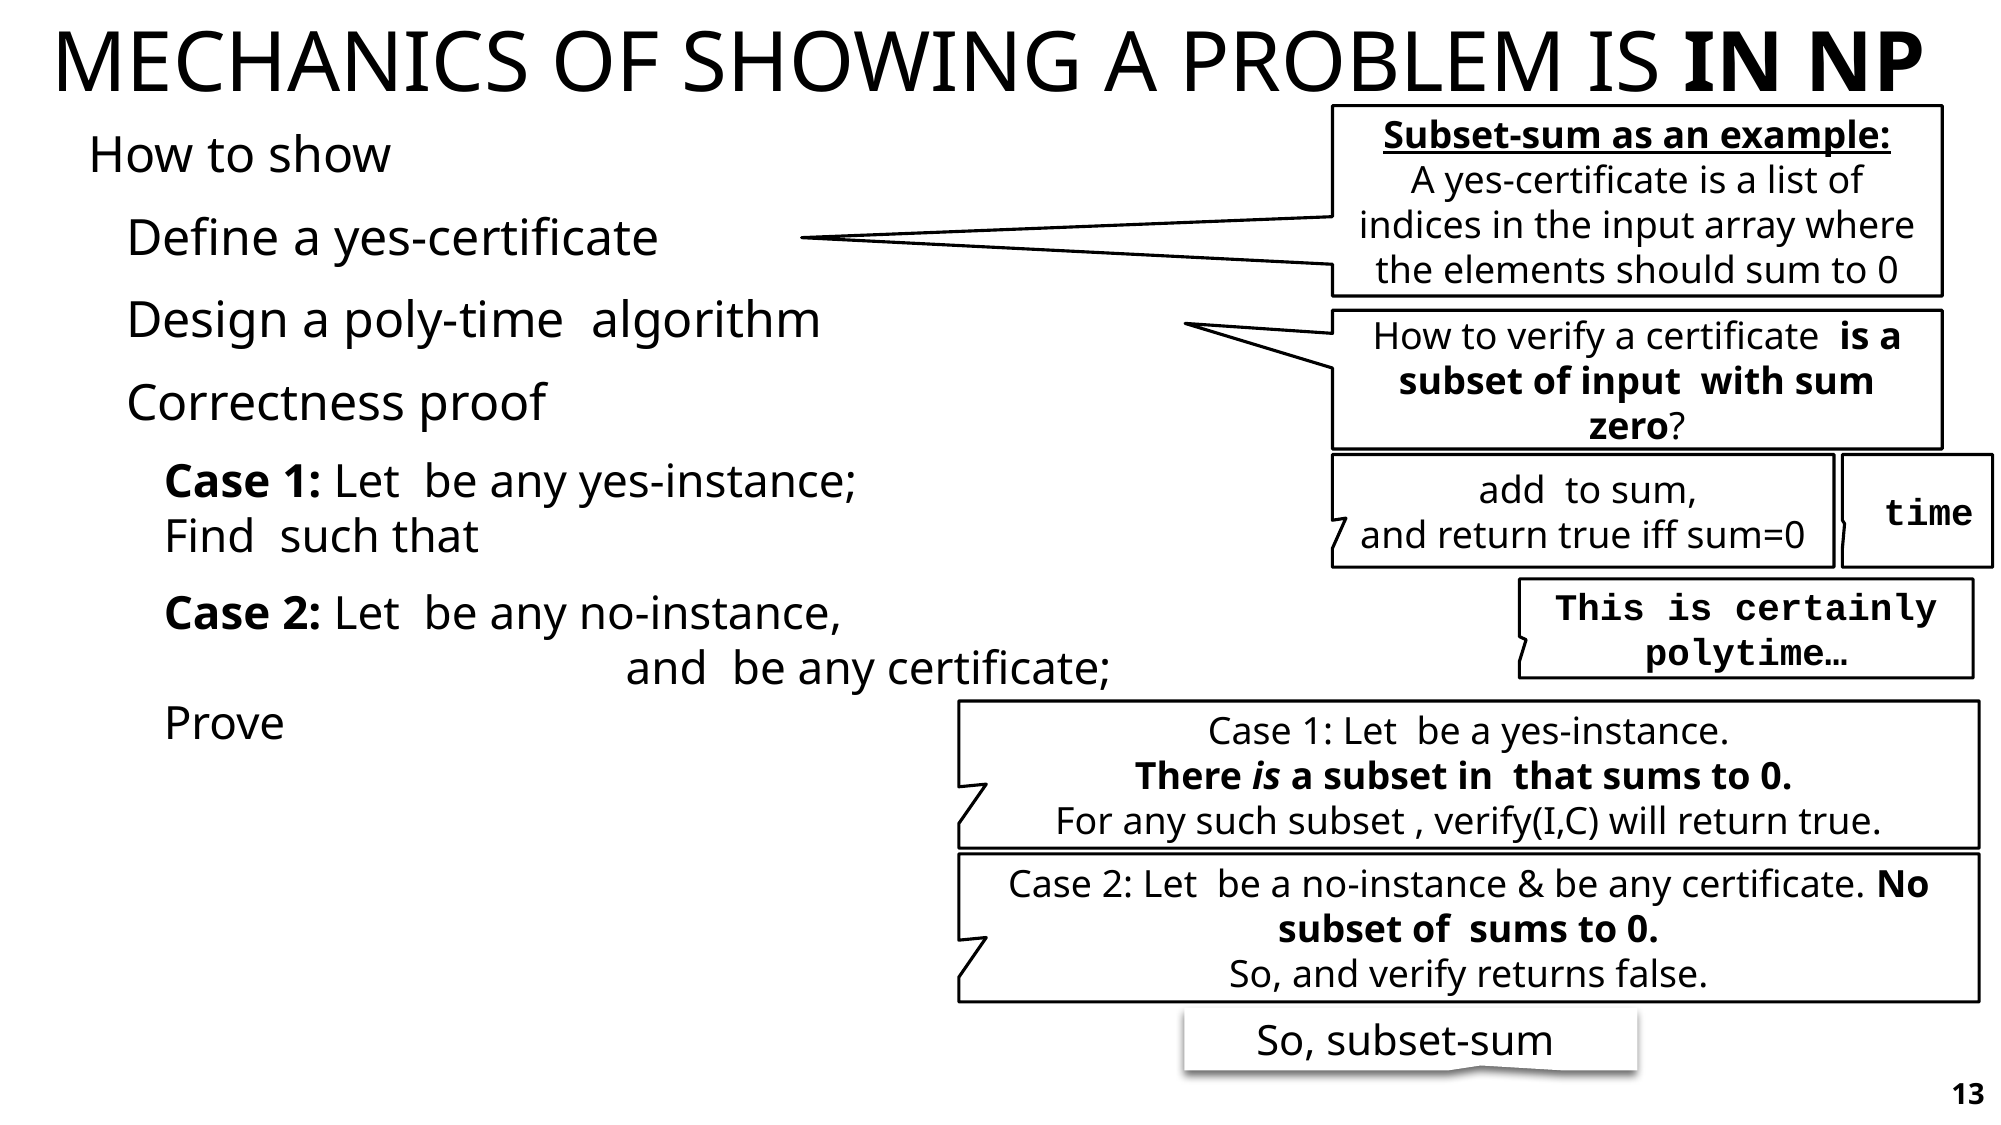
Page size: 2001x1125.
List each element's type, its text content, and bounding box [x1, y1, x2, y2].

title Mechanics of showing a problem is in NP [36, 0, 1993, 116]
text_box This is certainly polytime… [1517, 577, 1975, 680]
text_box Subset-sum as an example: A yes-certificate is a list of indices in the input array where the elements should sum to 0 [800, 104, 1944, 298]
slide_number 13 [1909, 1065, 2000, 1125]
